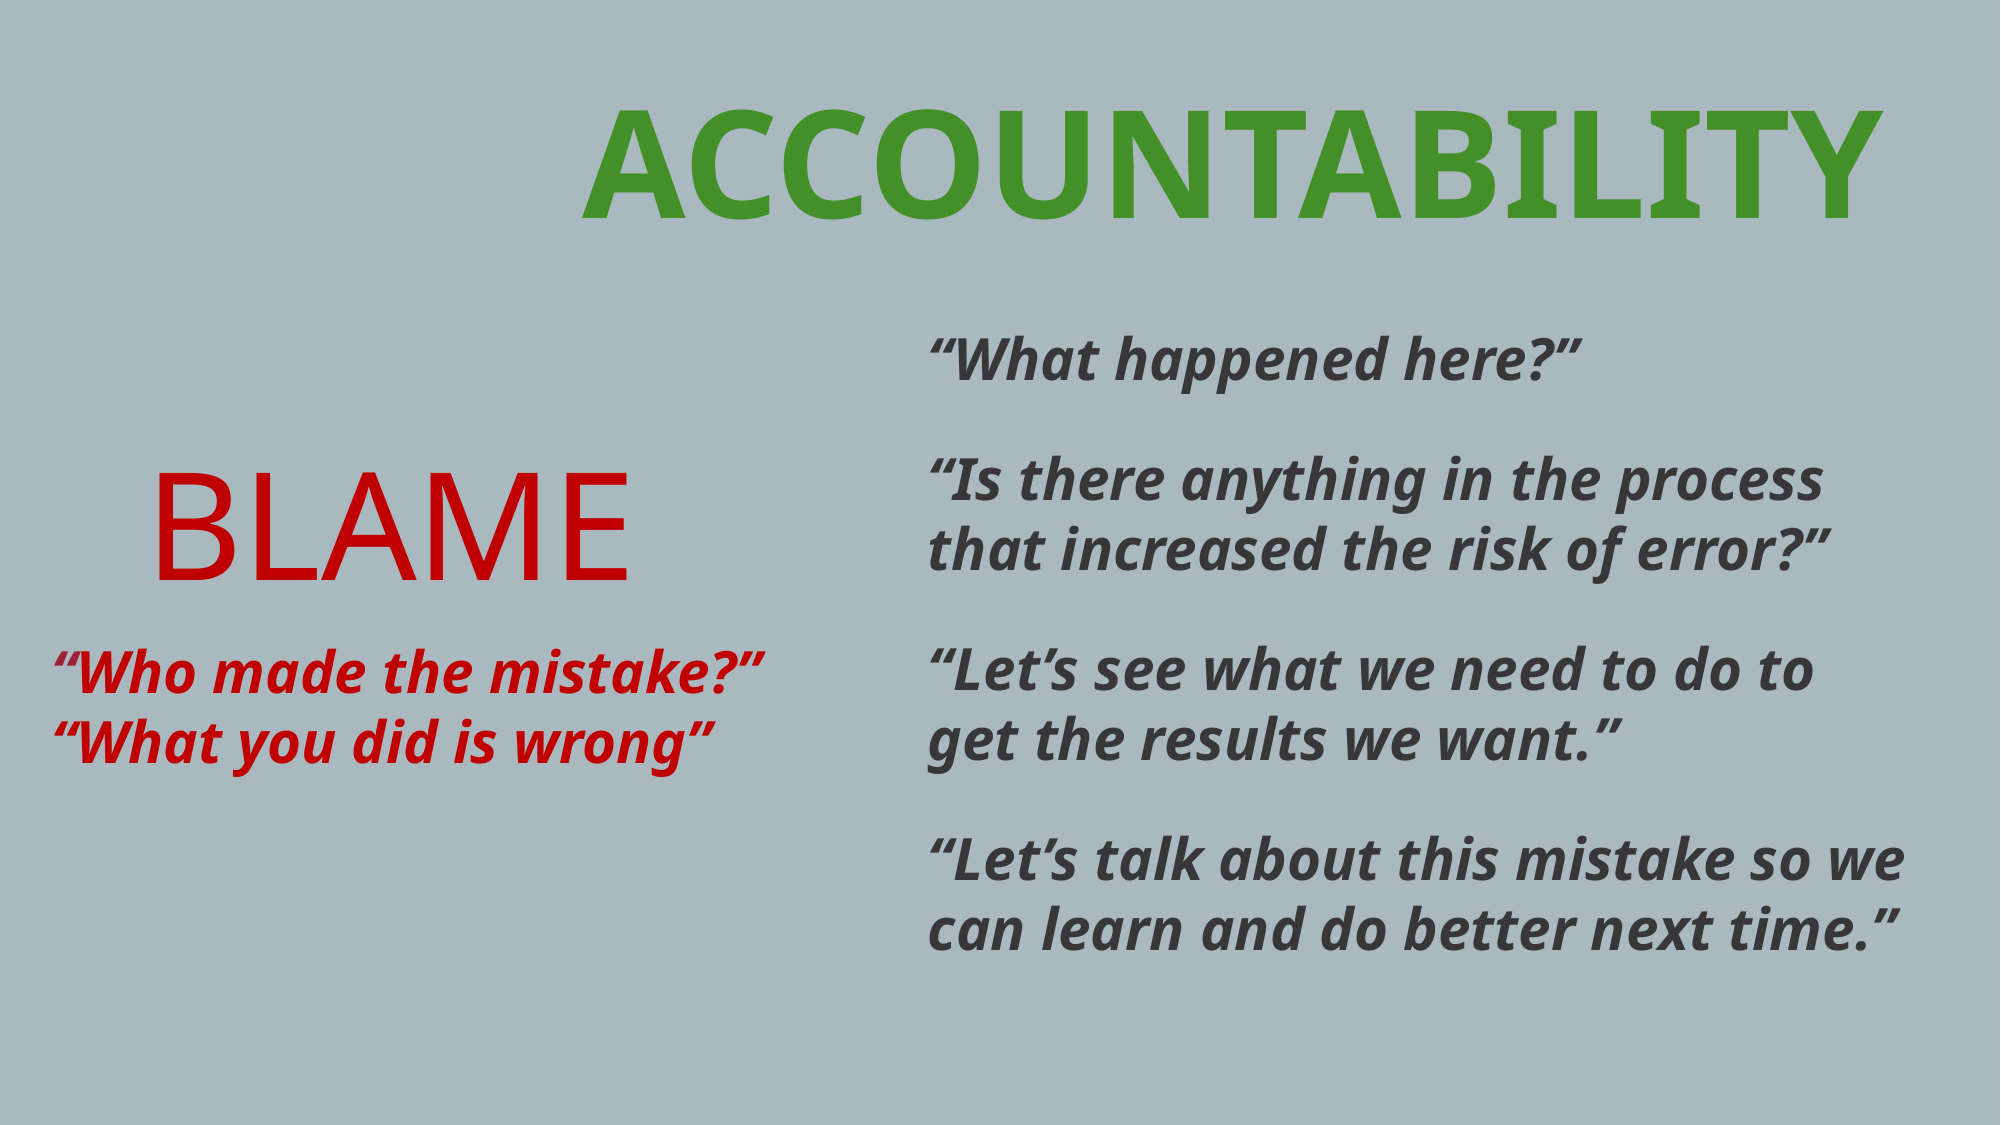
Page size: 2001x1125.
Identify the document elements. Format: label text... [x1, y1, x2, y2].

text_box “What happened here?” “Is there anything in the process that increased the risk of error?” “Let’s see what we need to do to get the results we want.” “Let’s talk about this mistake so we can learn and do better next time.” [913, 274, 1929, 1010]
text_box “Who made the mistake?” “What you did is wrong” [36, 582, 777, 783]
text_box BLAME [130, 422, 652, 618]
text_box ACCOUNTABILITY [567, 61, 1901, 257]
